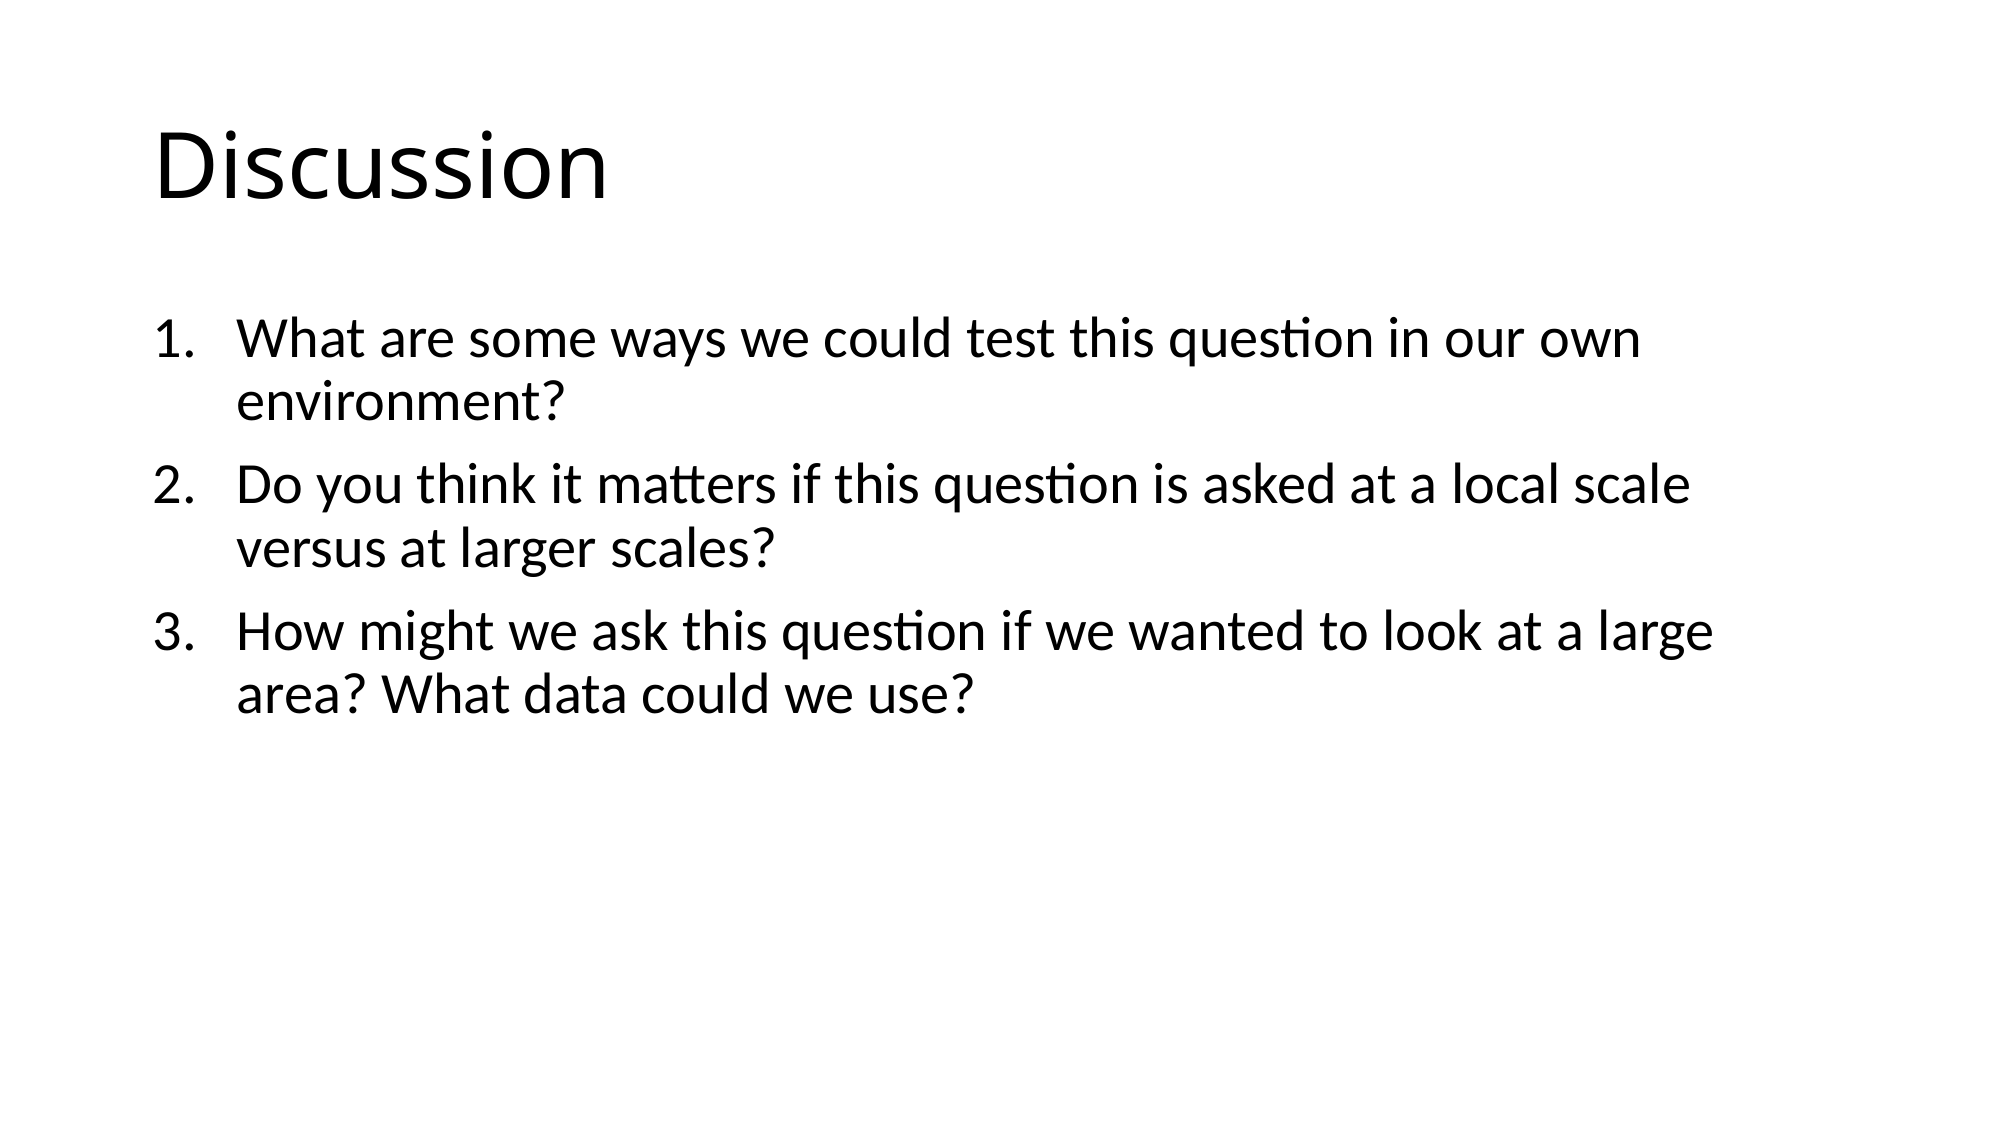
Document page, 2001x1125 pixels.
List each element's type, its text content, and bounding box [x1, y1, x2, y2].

list What are some ways we could test this question in our own environment? Do you think it matters if this question is asked at a local scale versus at larger scales? How might we ask this question if we wanted to look at a large area? What data could we use? [137, 299, 1863, 1014]
title Discussion [137, 59, 1863, 278]
